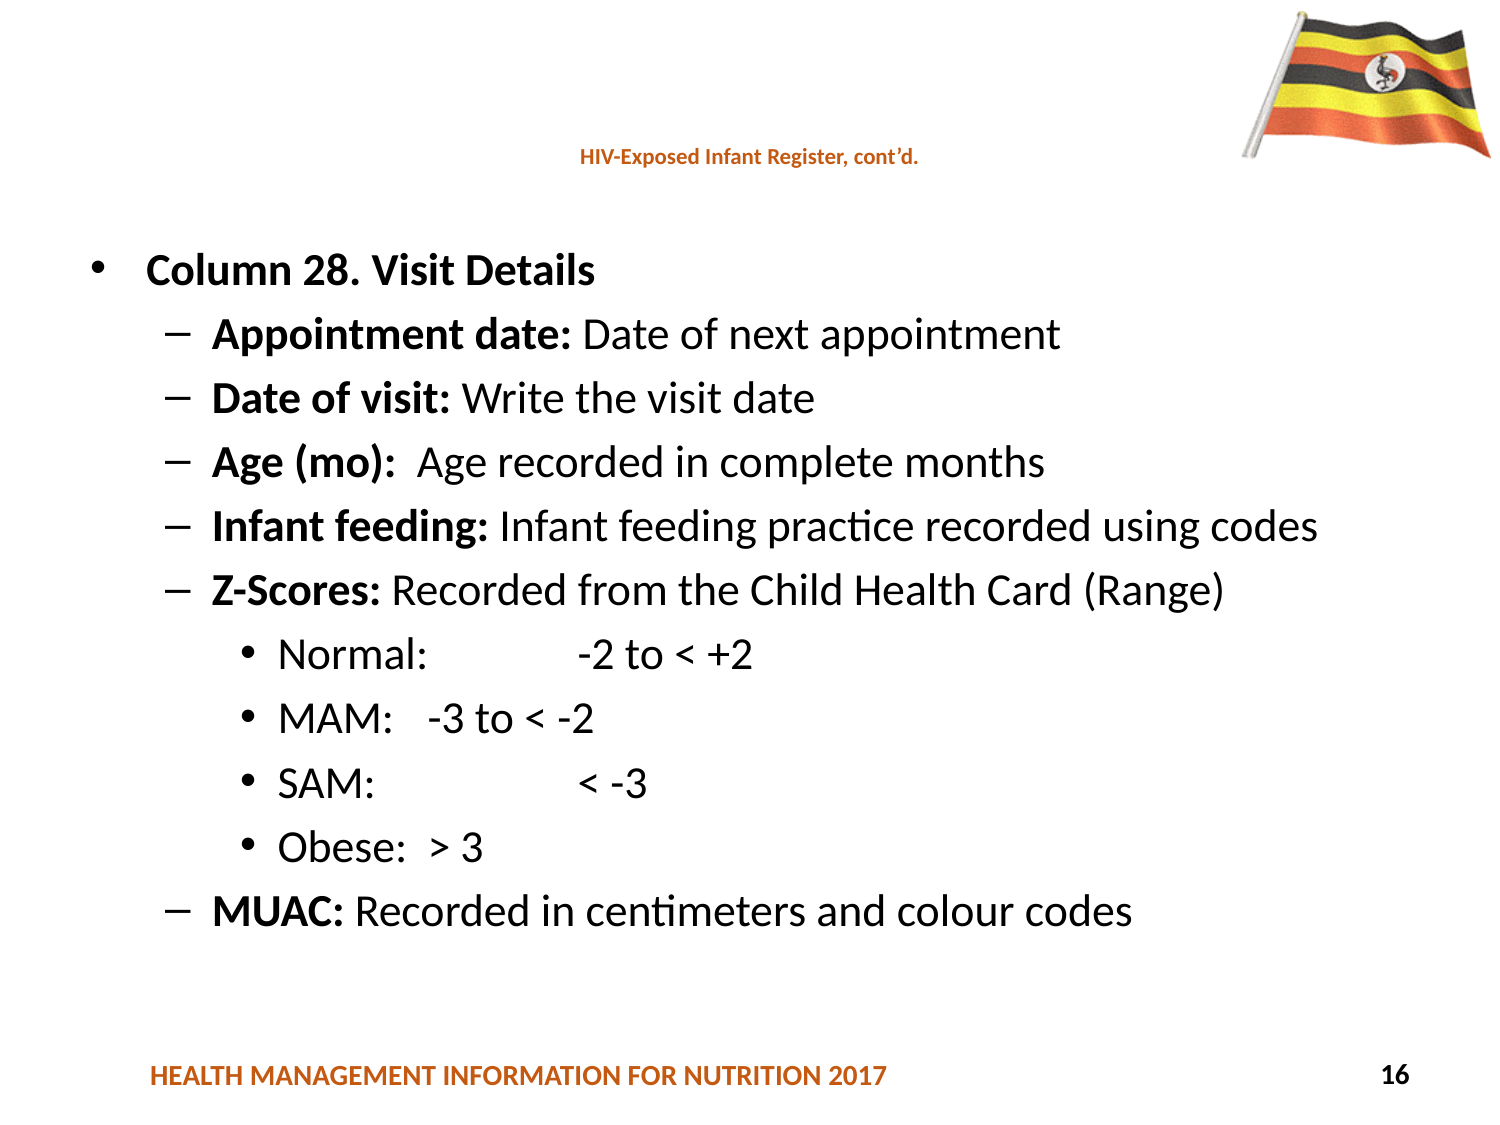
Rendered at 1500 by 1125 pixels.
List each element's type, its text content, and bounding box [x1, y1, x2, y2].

picture [1239, 7, 1500, 161]
list Column 28. Visit Details Appointment date: Date of next appointment Date of visit: Write the visit date Age (mo): Age recorded in complete months Infant feeding: Infant feeding practice recorded using codes Z-Scores: Recorded from the Child Health Card (Range) Normal: -2 to < +2 MAM: -3 to < -2 SAM: < -3 Obese: > 3 MUAC: Recorded in centimeters and colour codes [75, 231, 1425, 1063]
text_box 16 [1281, 1043, 1425, 1103]
title HIV-Exposed Infant Register, cont’d. [75, 78, 1425, 231]
